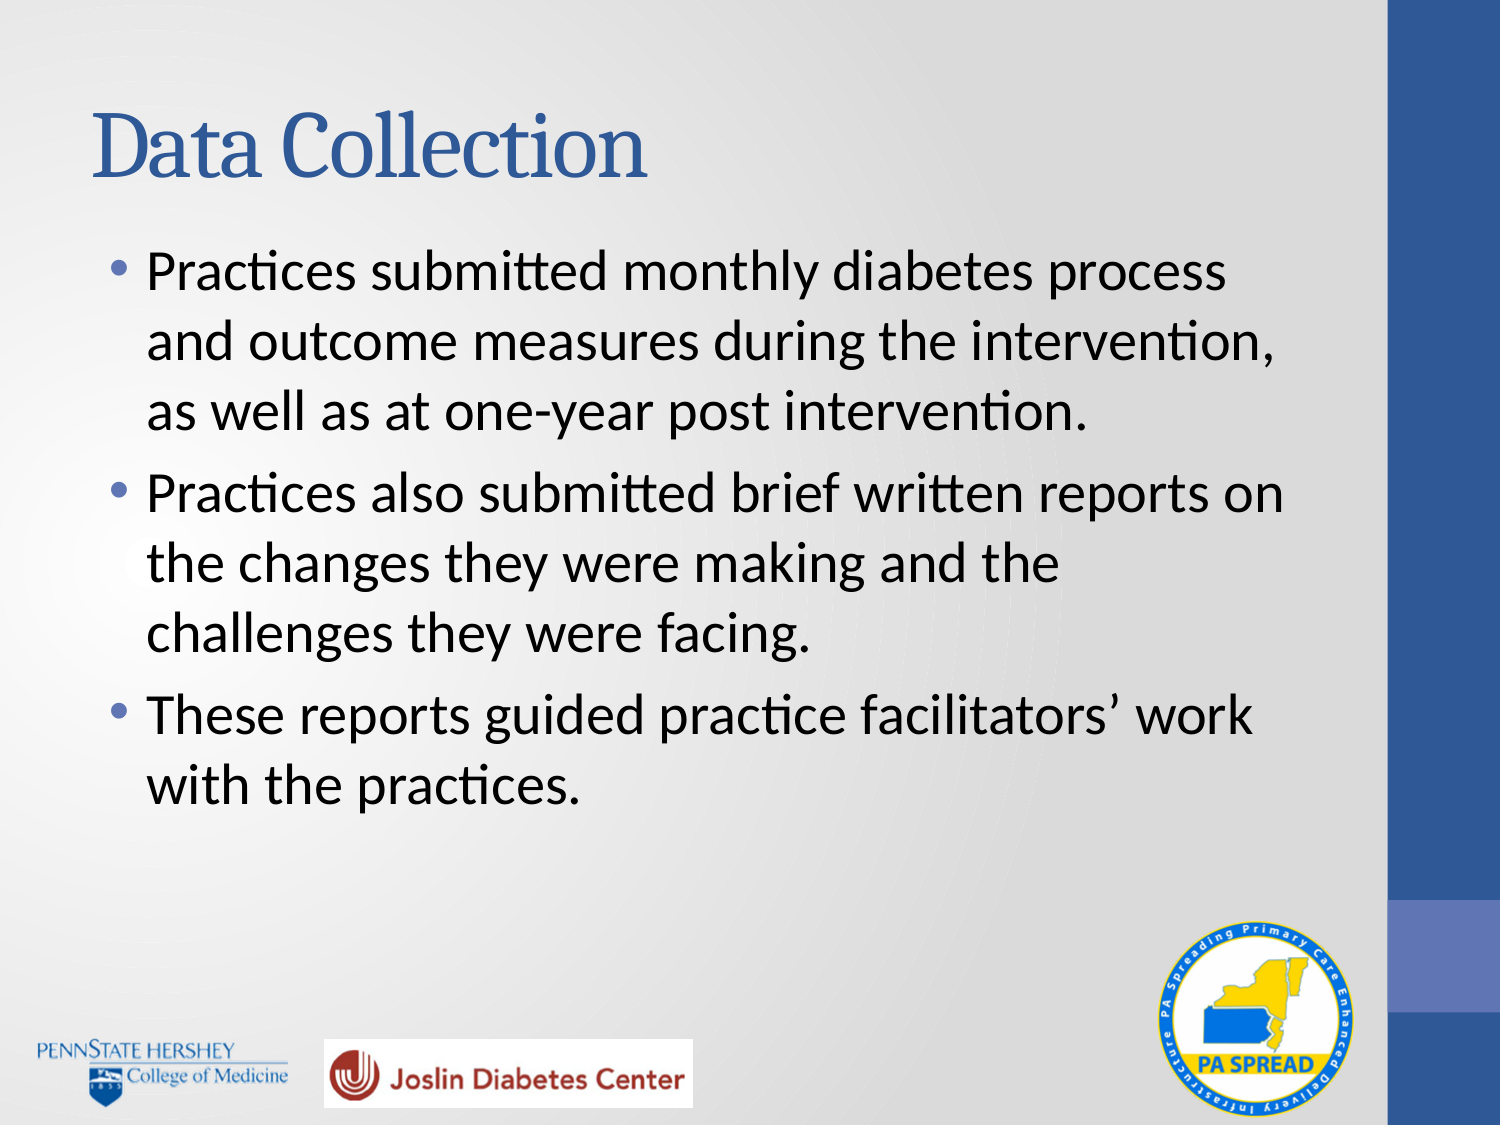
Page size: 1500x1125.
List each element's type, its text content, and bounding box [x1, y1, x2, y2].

picture [1149, 913, 1360, 1125]
picture [37, 1037, 288, 1110]
picture [324, 1039, 693, 1108]
list Practices submitted monthly diabetes process and outcome measures during the intervention, as well as at one-year post intervention. Practices also submitted brief written reports on the changes they were making and the challenges they were facing. These reports guided practice facilitators’ work with the practices. [74, 224, 1326, 988]
title Data Collection [75, 45, 1325, 224]
